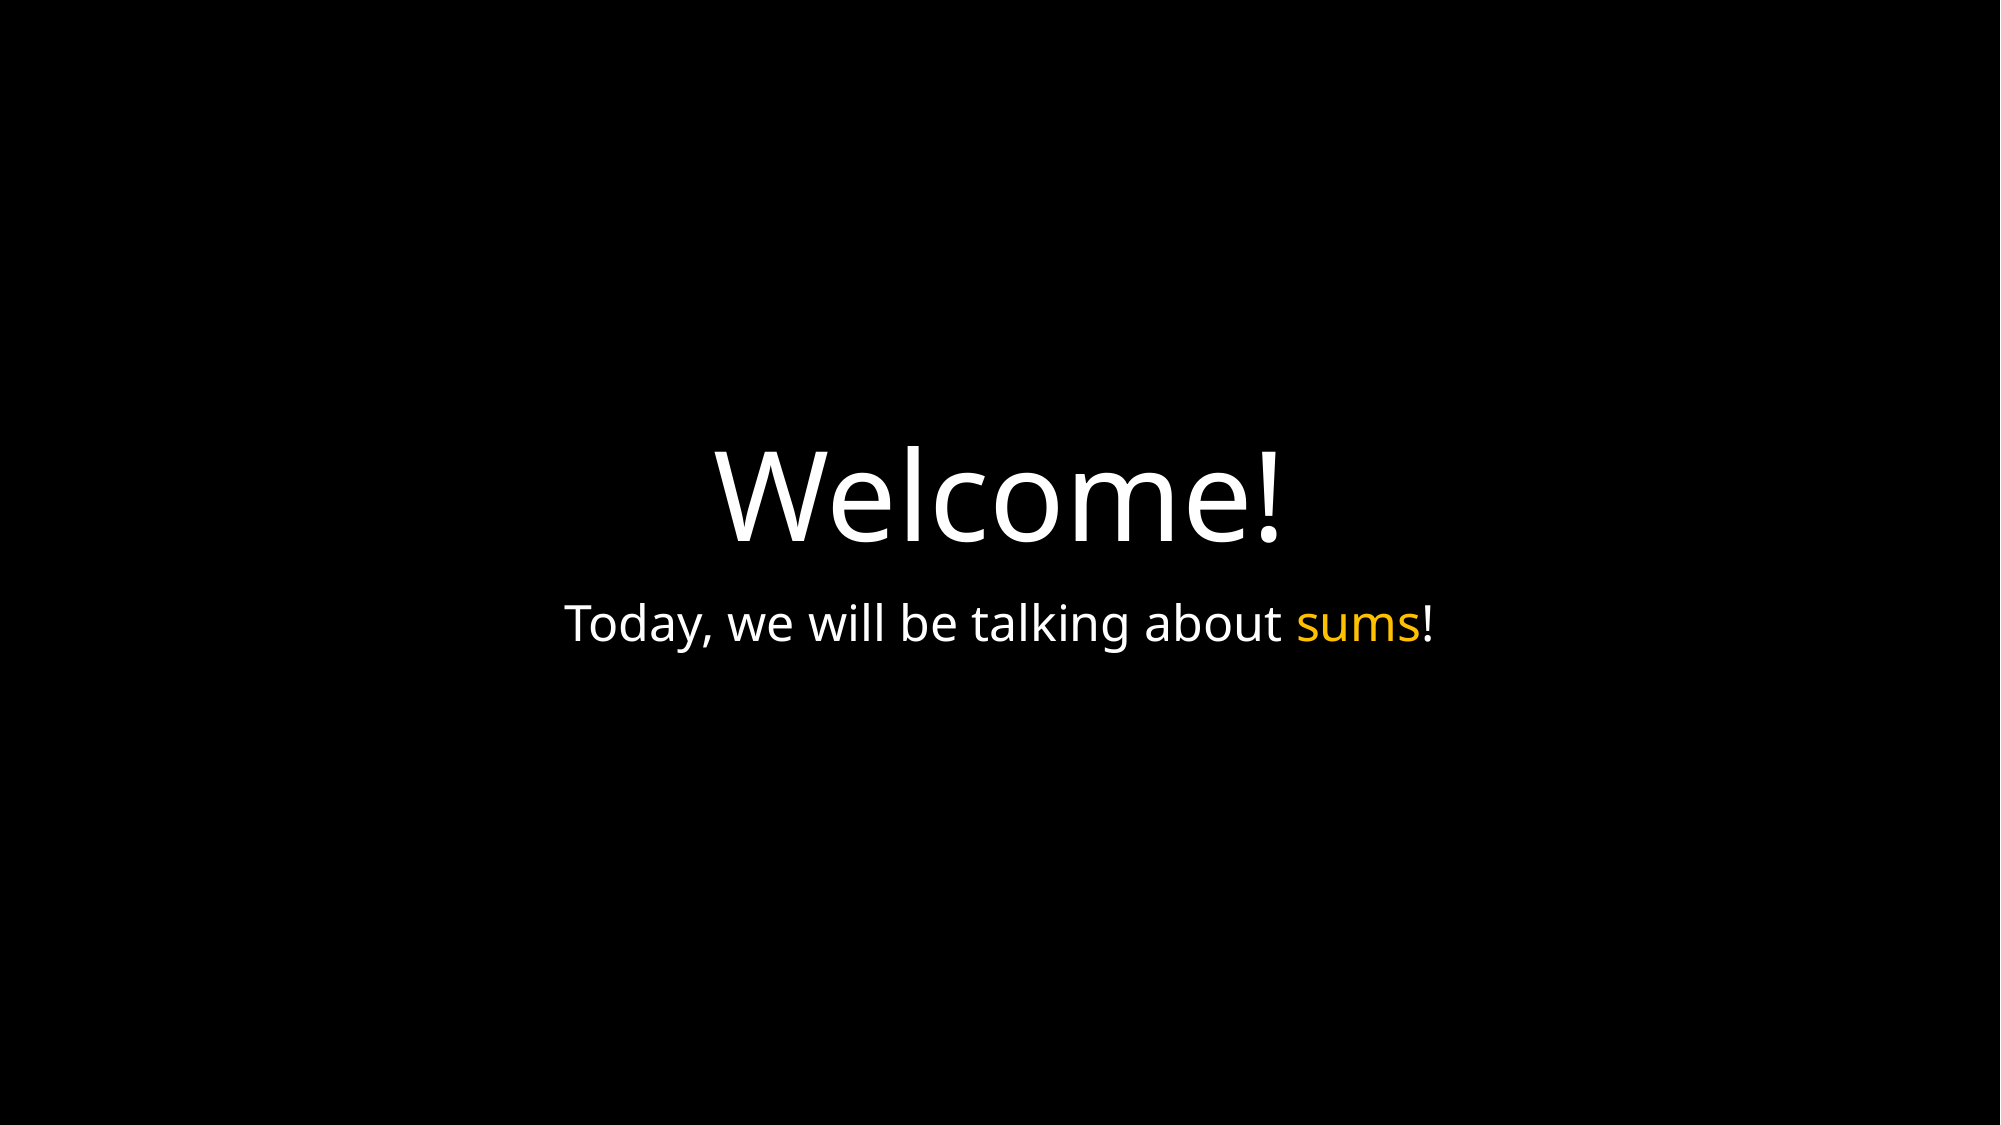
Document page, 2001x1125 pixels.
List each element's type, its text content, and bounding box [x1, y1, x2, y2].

subtitle Today, we will be talking about sums! [249, 590, 1750, 863]
title Welcome! [249, 184, 1750, 576]
